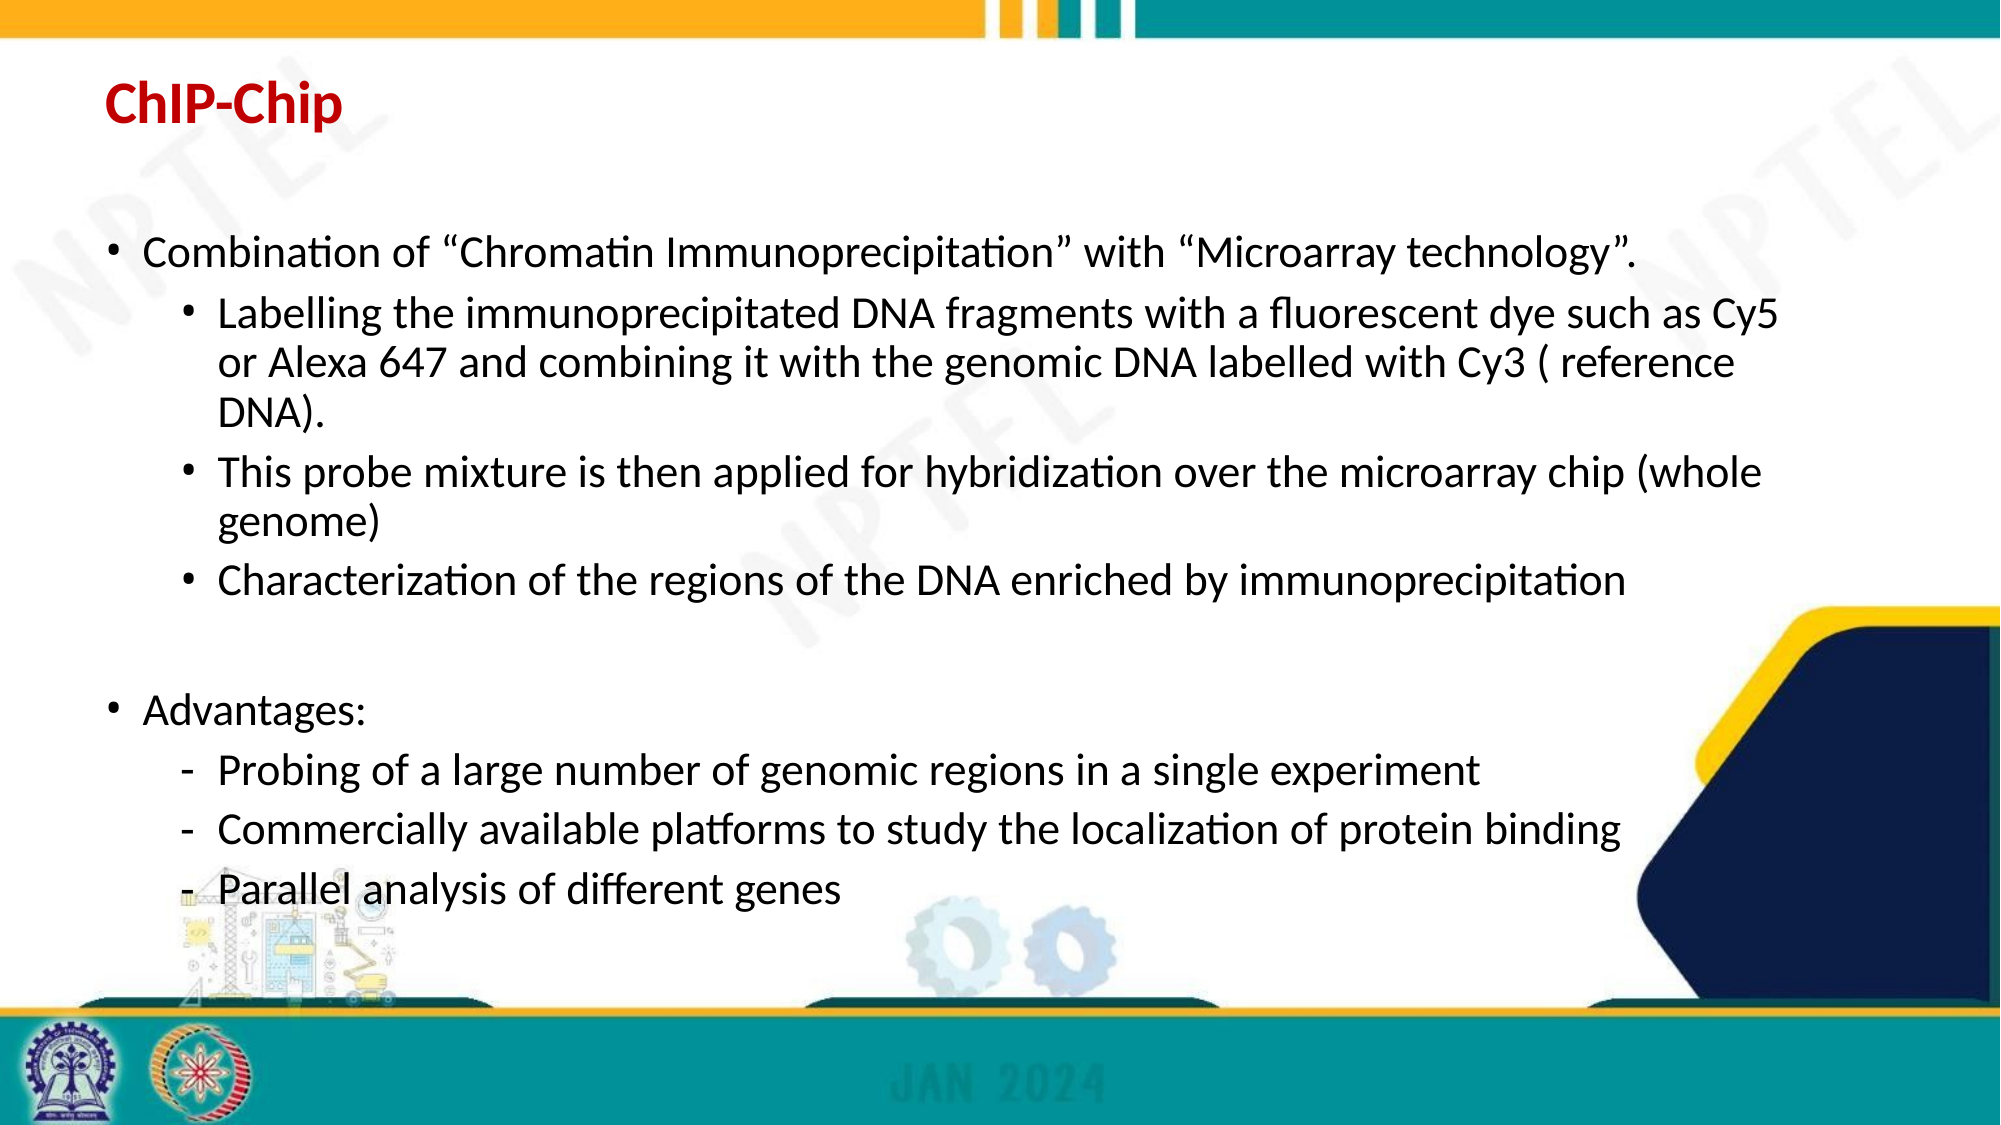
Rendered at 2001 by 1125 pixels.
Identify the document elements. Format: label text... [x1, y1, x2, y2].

title ChIP-Chip [35, 61, 1793, 251]
text_box Combination of “Chromatin Immunoprecipitation” with “Microarray technology”. Labelling the immunoprecipitated DNA fragments with a fluorescent dye such as Cy5 or Alexa 647 and combining it with the genomic DNA labelled with Cy3 ( reference DNA). This probe mixture is then applied for hybridization over the microarray chip (whole genome) Characterization of the regions of the DNA enriched by immunoprecipitation Advantages: Probing of a large number of genomic regions in a single experiment Commercially available platforms to study the localization of protein binding Parallel analysis of different genes [102, 214, 1790, 914]
picture [0, 0, 2000, 1125]
